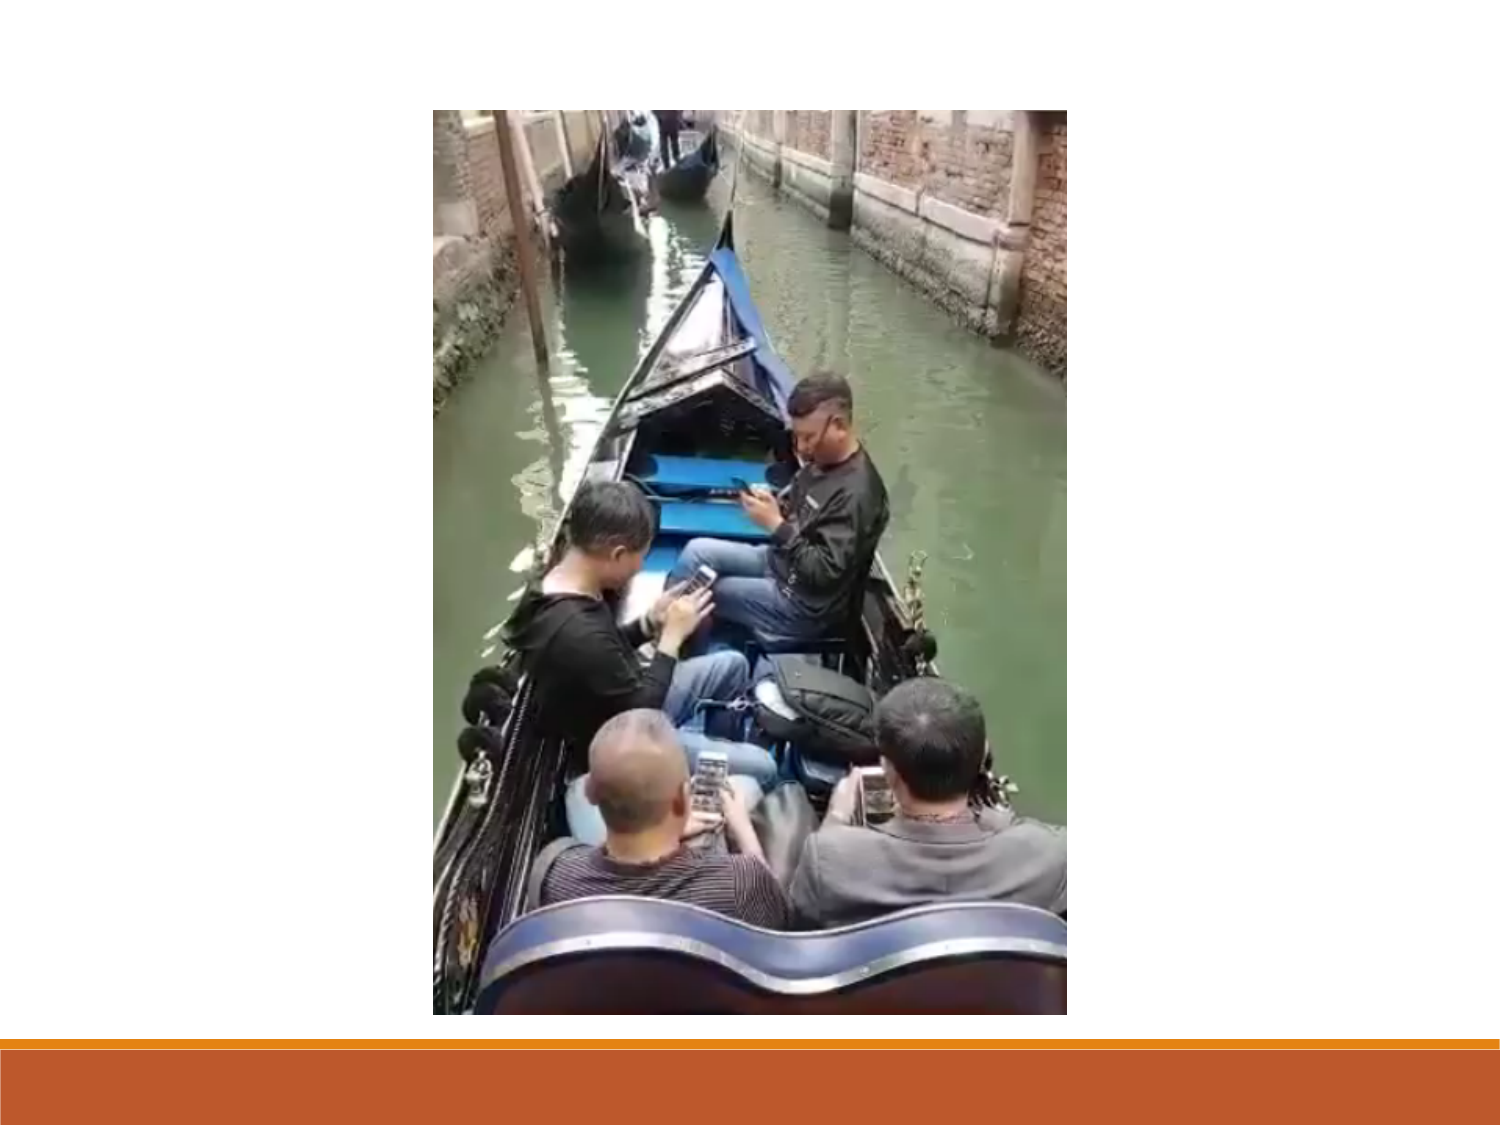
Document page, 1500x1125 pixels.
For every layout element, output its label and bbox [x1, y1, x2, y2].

picture [432, 109, 1067, 1016]
